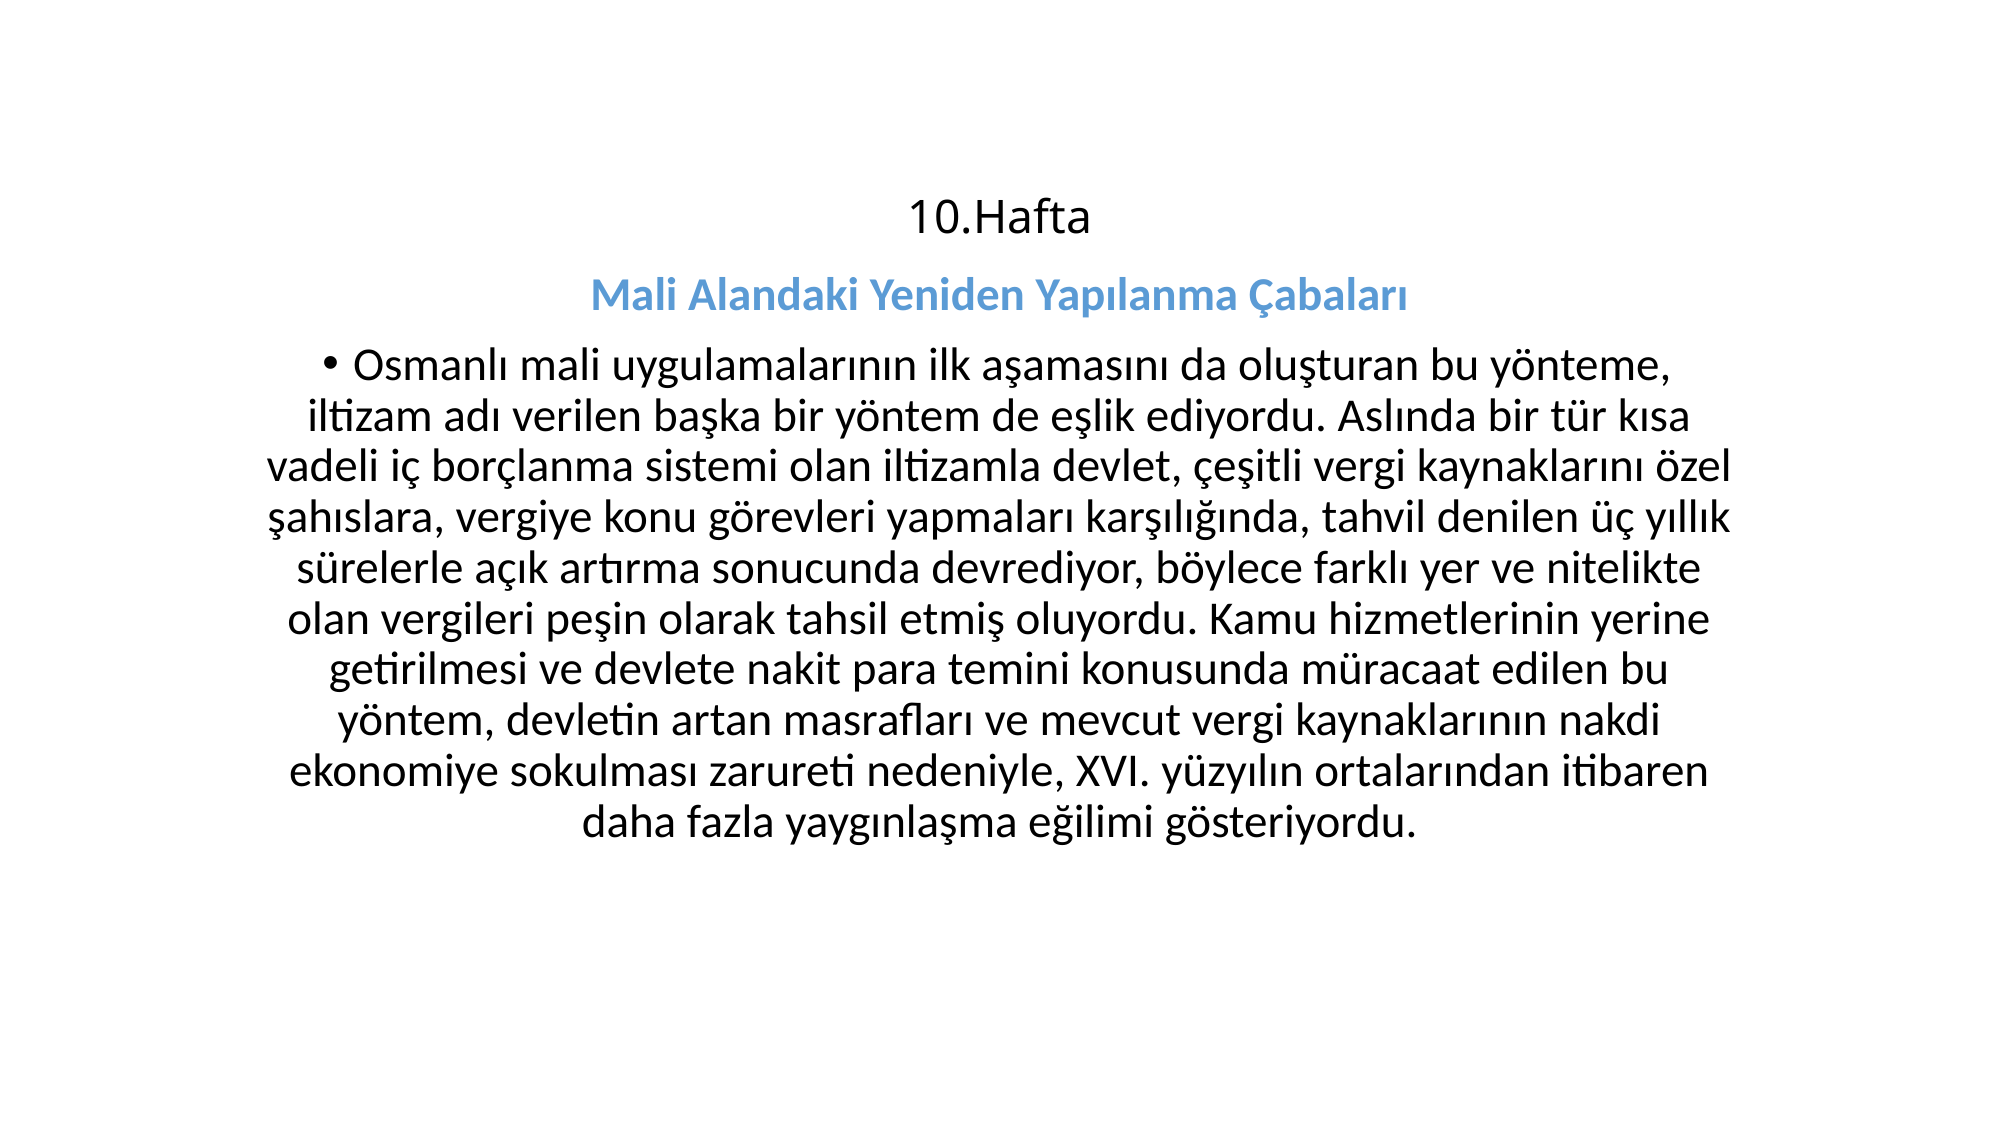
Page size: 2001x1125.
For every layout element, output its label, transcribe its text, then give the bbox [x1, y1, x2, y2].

subtitle Mali Alandaki Yeniden Yapılanma Çabaları Osmanlı mali uygulamalarının ilk aşamasını da oluşturan bu yönteme, iltizam adı verilen başka bir yöntem de eşlik ediyordu. Aslında bir tür kısa vadeli iç borçlanma sistemi olan iltizamla devlet, çeşitli vergi kaynaklarını özel şahıslara, vergiye konu görevleri yapmaları karşılığında, tahvil denilen üç yıllık sürelerle açık artırma sonucunda devrediyor, böylece farklı yer ve nitelikte olan vergileri peşin olarak tahsil etmiş oluyordu. Kamu hizmetlerinin yerine getirilmesi ve devlete nakit para temini konusunda müracaat edilen bu yöntem, devletin artan masrafları ve mevcut vergi kaynaklarının nakdi ekonomiye sokulması zarureti nedeniyle, XVI. yüzyılın ortalarından itibaren daha fazla yaygınlaşma eğilimi gösteriyordu. [249, 262, 1750, 863]
title 10.Hafta [249, 184, 1750, 262]
